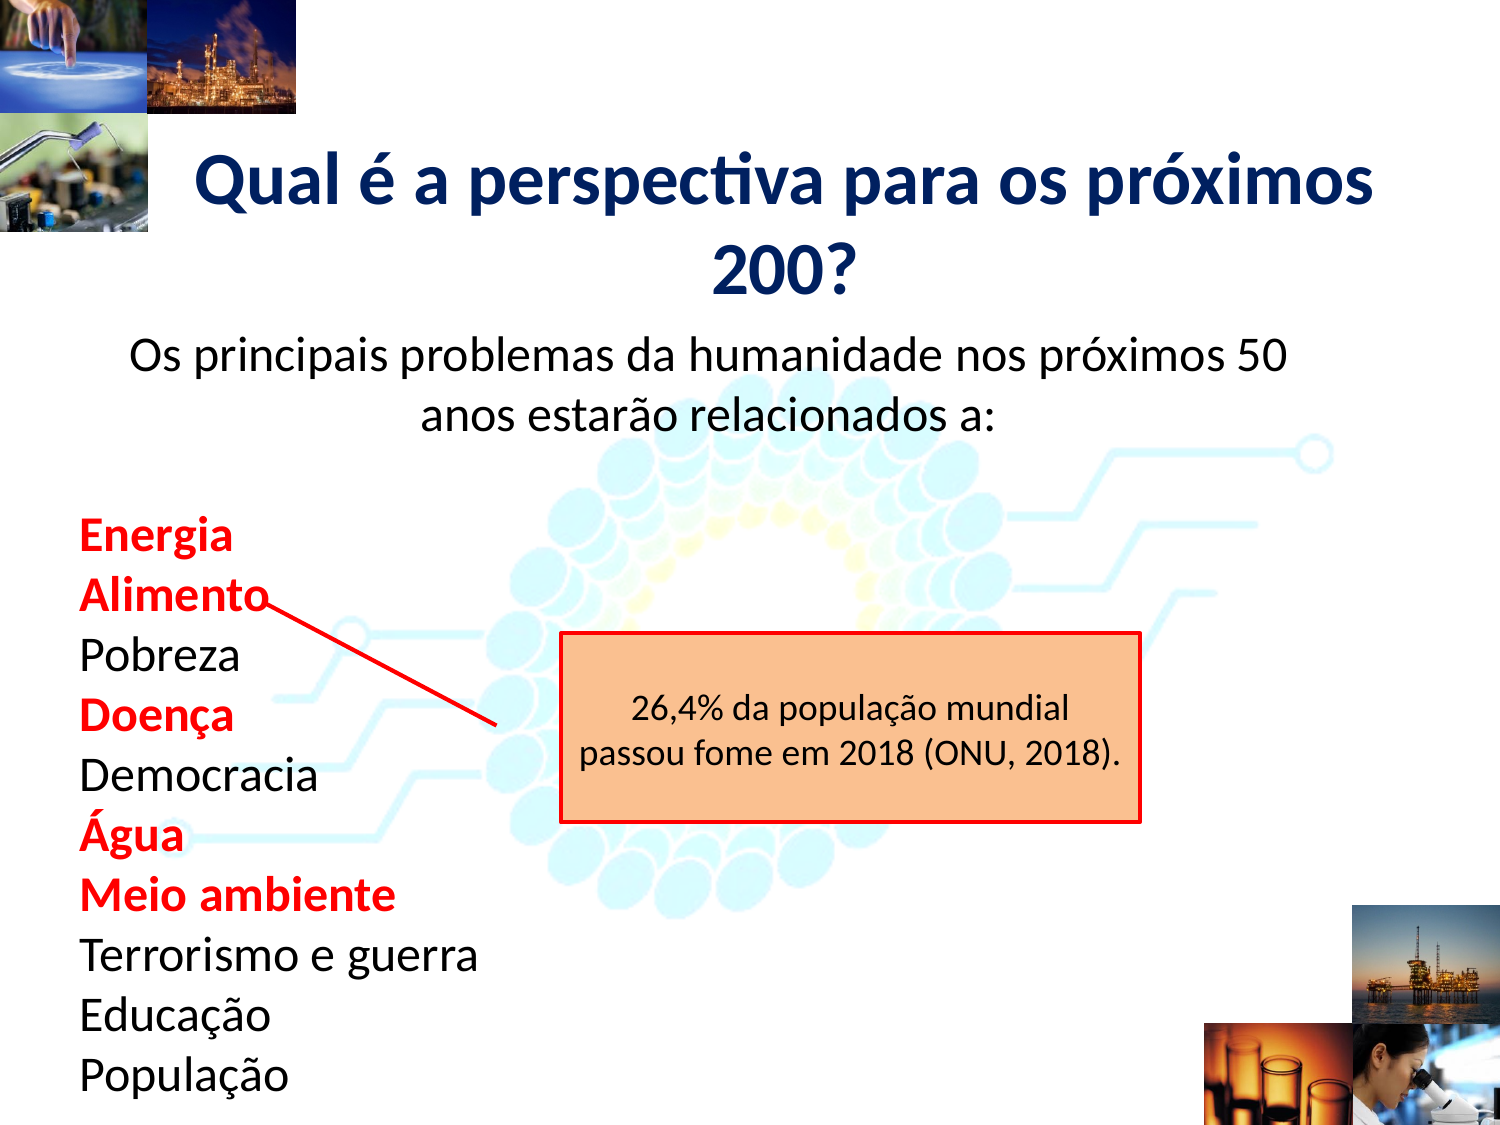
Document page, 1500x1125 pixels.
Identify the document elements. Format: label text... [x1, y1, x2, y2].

picture [0, 0, 296, 232]
text_box Os principais problemas da humanidade nos próximos 50 anos estarão relacionados a: Energia Alimento Pobreza Doença Democracia Água Meio ambiente Terrorismo e guerra Educação População [64, 314, 1353, 1110]
picture [1204, 905, 1500, 1125]
text_box Qual é a perspectiva para os próximos 200? [171, 125, 1400, 313]
text_box 26,4% da população mundial passou fome em 2018 (ONU, 2018). [559, 631, 1142, 824]
text_box 26,4% da população mundial passou fome em 2018 (ONU, 2018). [264, 601, 498, 728]
